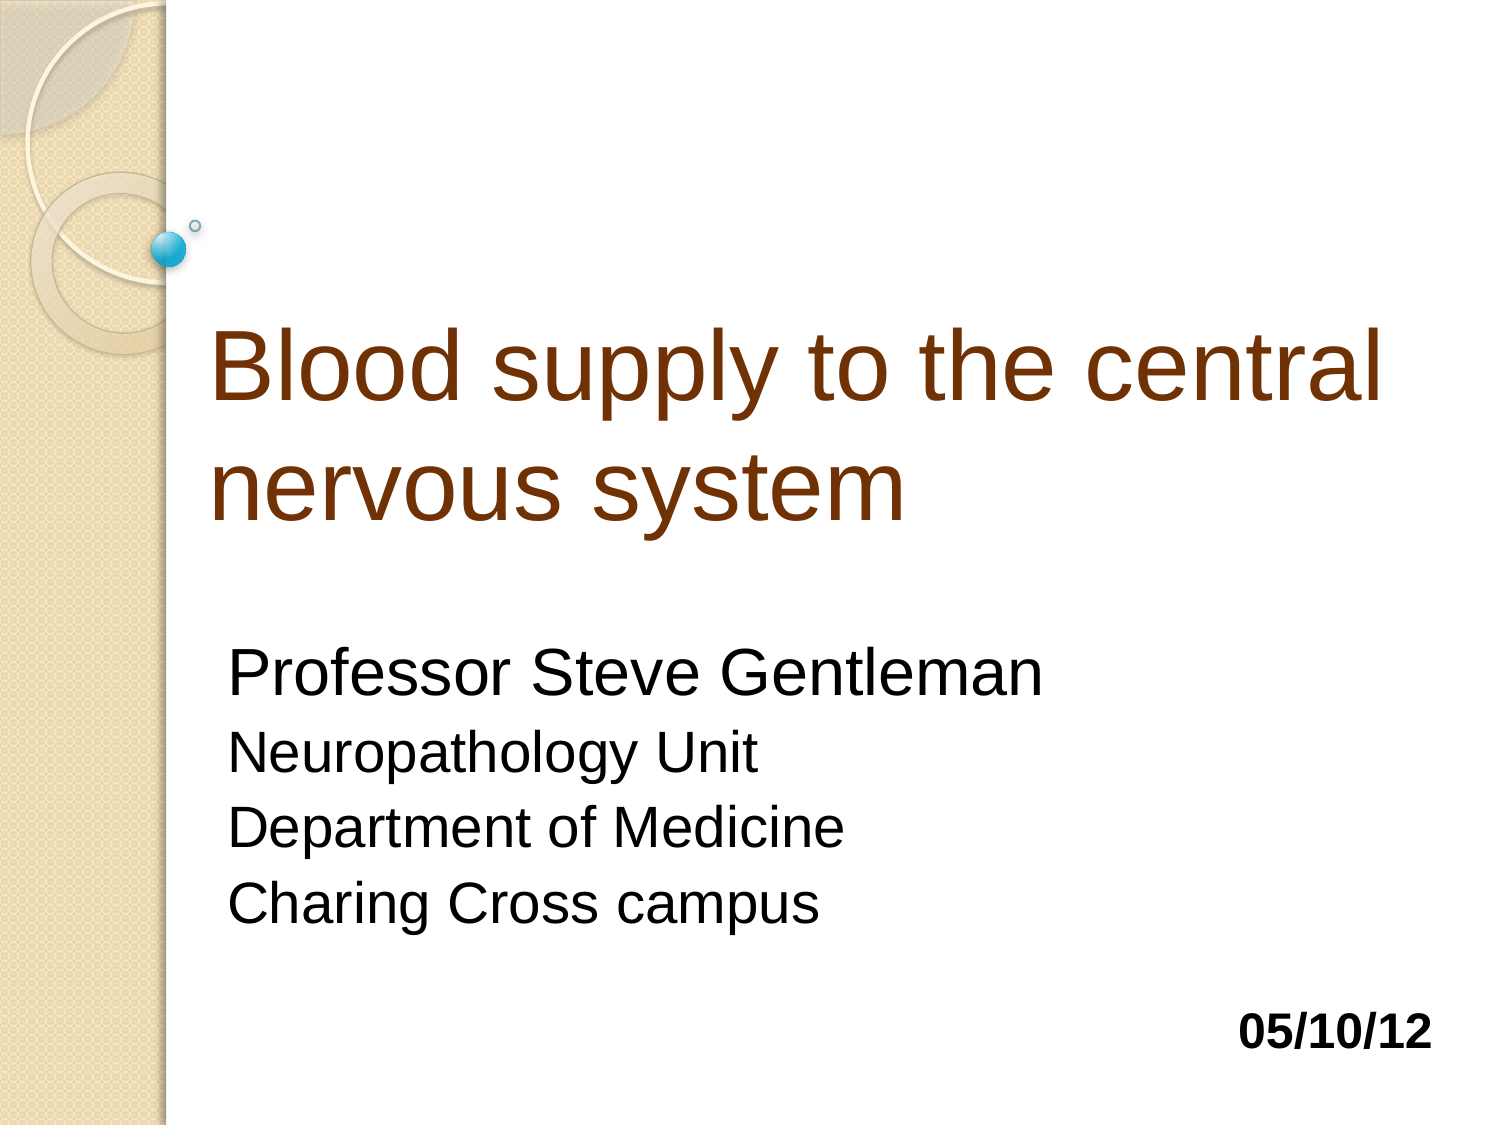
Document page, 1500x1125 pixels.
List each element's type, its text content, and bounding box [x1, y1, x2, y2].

text_box 05/10/12 [1223, 990, 1448, 1066]
subtitle Professor Steve Gentleman Neuropathology Unit Department of Medicine Charing Cross campus [207, 637, 1258, 980]
title Blood supply to the central nervous system [193, 293, 1469, 548]
